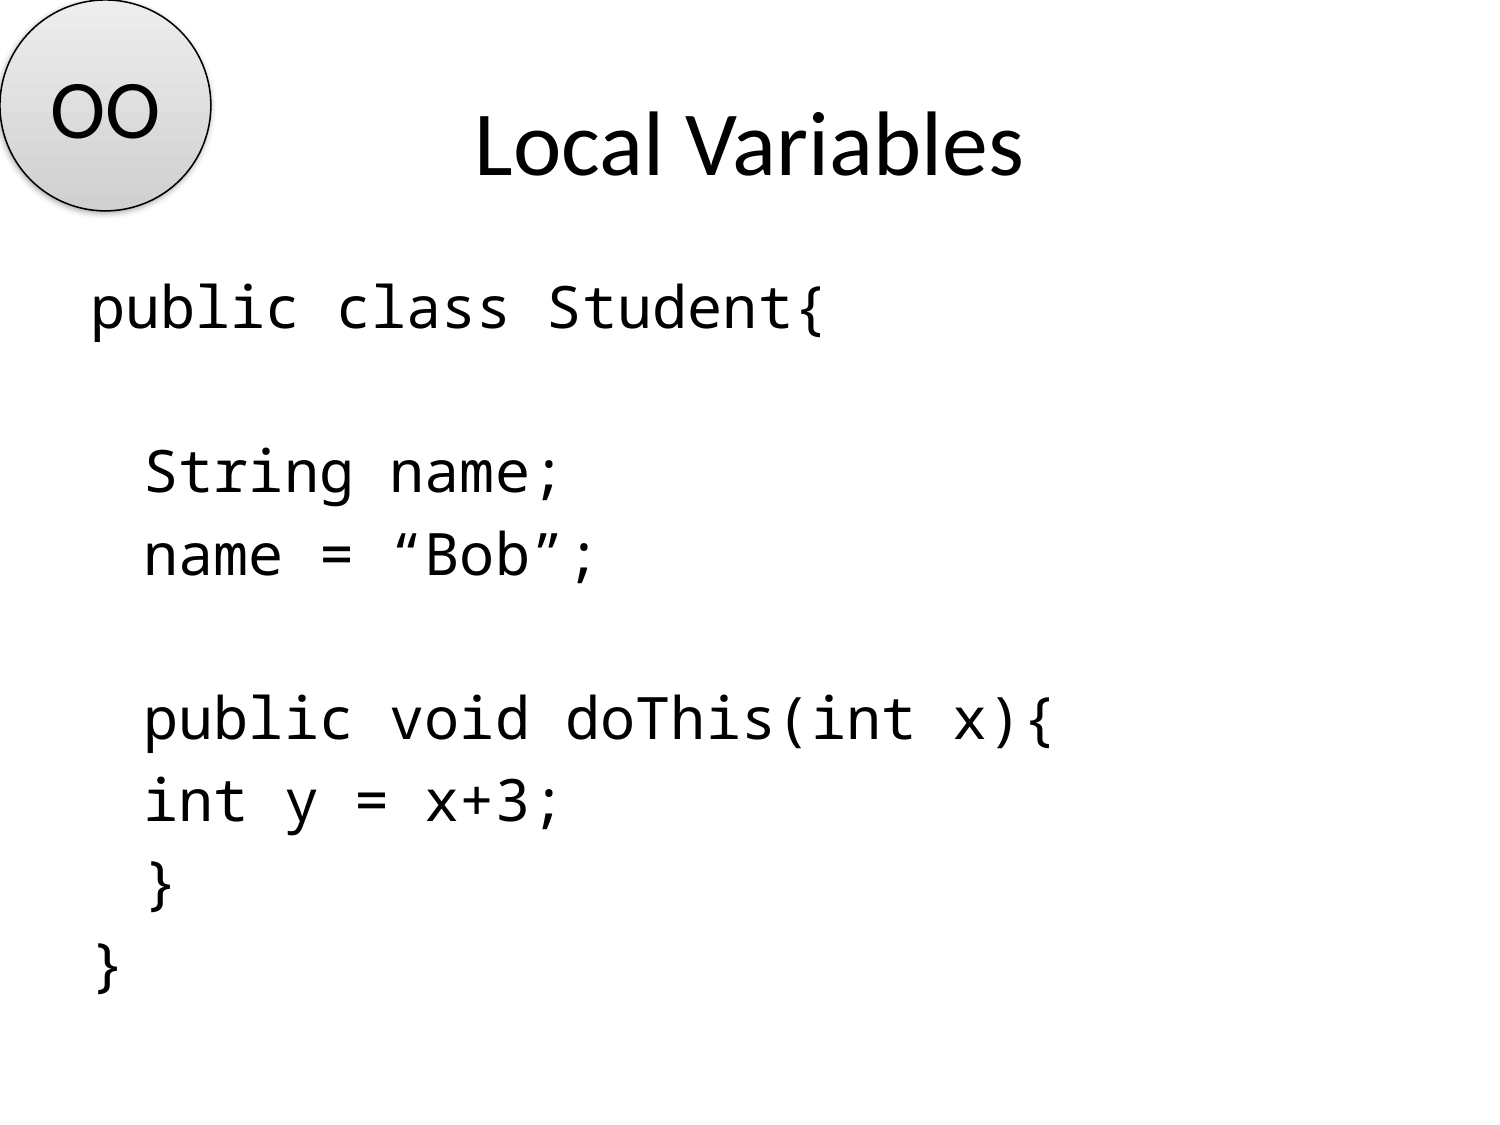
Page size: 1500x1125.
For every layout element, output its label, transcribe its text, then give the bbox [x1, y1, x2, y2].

text_box OO [0, 0, 212, 212]
title Local Variables [75, 45, 1425, 233]
list public class Student{ String name; name = “Bob”; public void doThis(int x){ int y = x+3; } } [75, 262, 1425, 1005]
